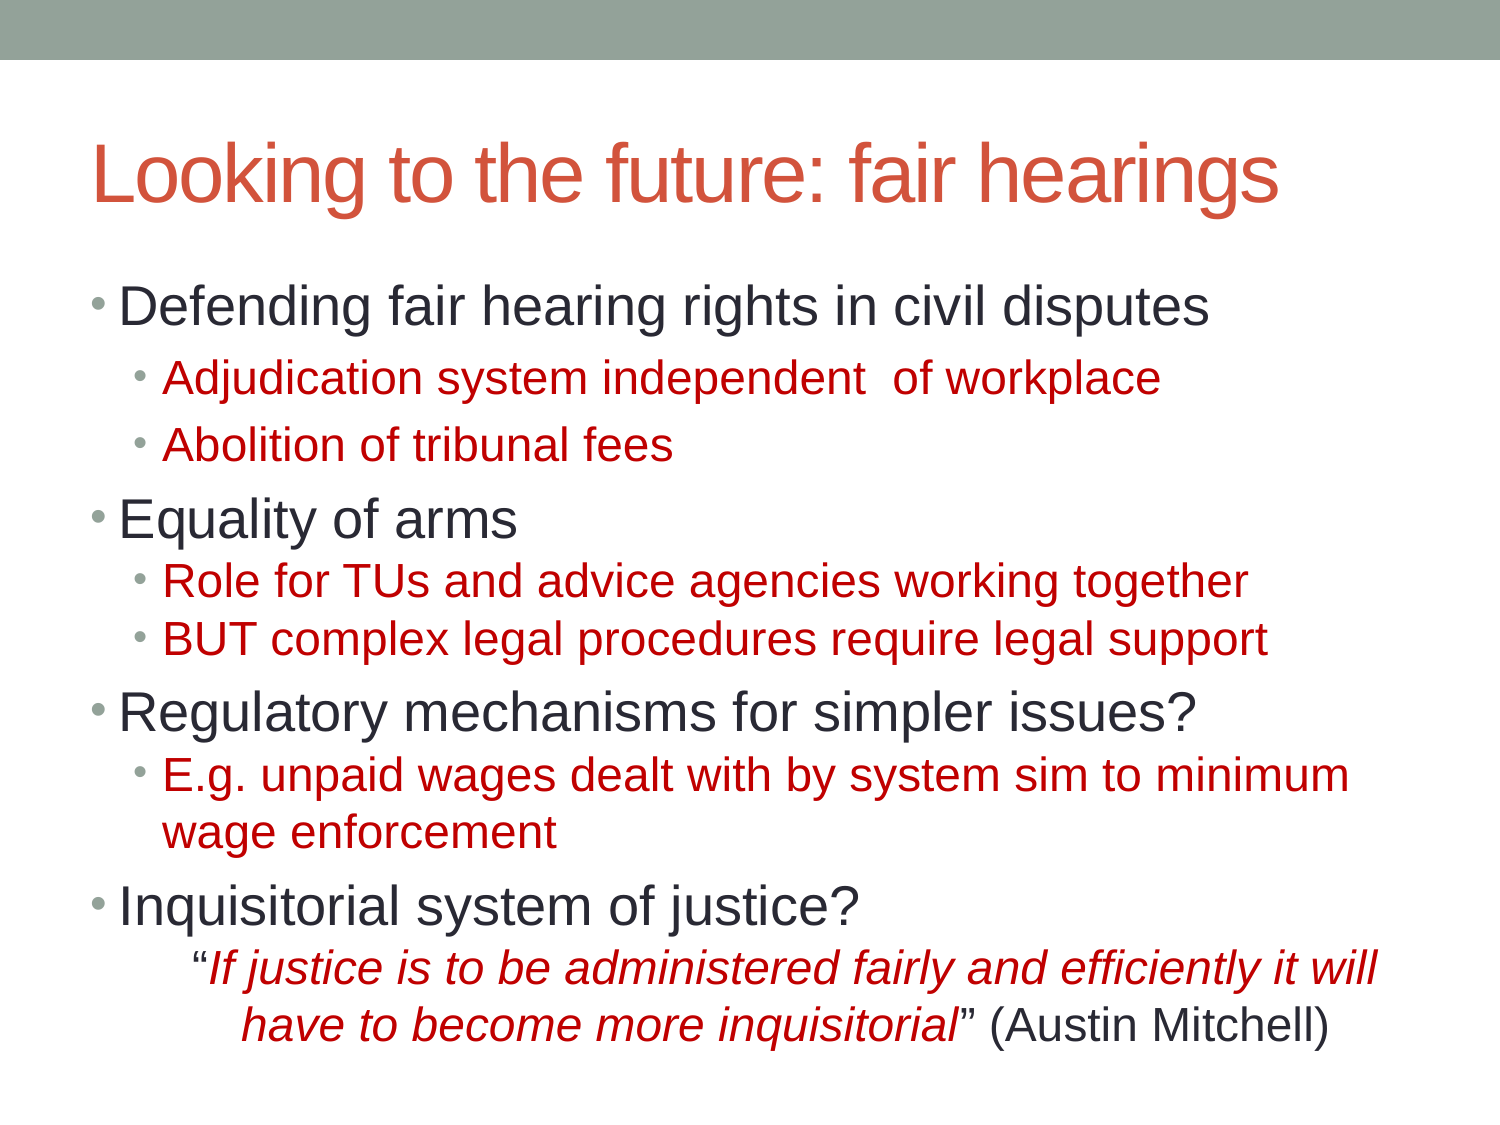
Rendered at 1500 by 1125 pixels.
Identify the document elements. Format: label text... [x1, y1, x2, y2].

title Looking to the future: fair hearings [75, 87, 1425, 250]
list Defending fair hearing rights in civil disputes Adjudication system independent of workplace Abolition of tribunal fees Equality of arms Role for TUs and advice agencies working together BUT complex legal procedures require legal support Regulatory mechanisms for simpler issues? E.g. unpaid wages dealt with by system sim to minimum wage enforcement Inquisitorial system of justice? “If justice is to be administered fairly and efficiently it will have to become more inquisitorial” (Austin Mitchell) [75, 262, 1425, 1063]
